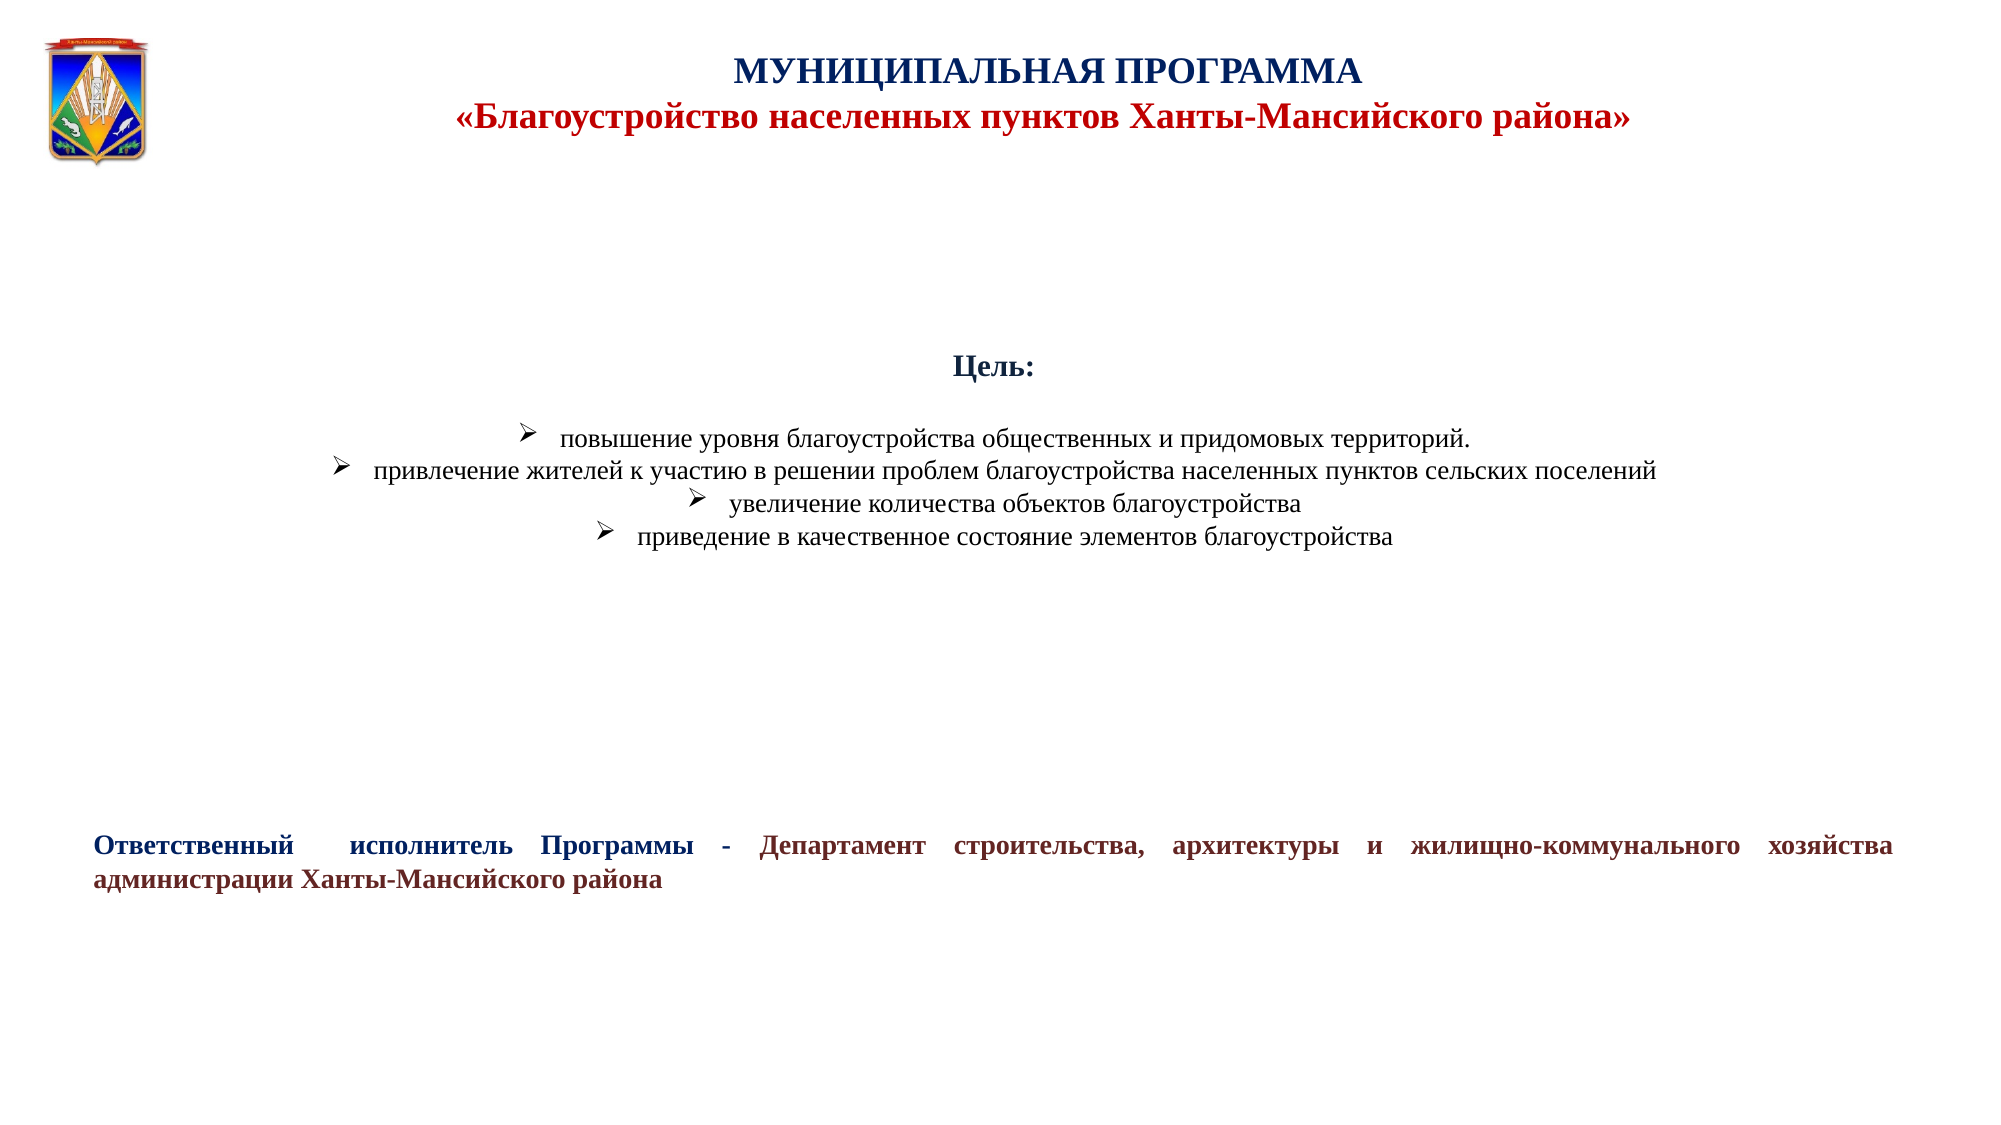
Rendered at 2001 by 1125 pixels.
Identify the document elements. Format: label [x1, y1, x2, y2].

text_box [78, 819, 1910, 902]
text_box [152, 38, 1945, 188]
text_box [78, 338, 1910, 646]
picture [42, 37, 153, 172]
